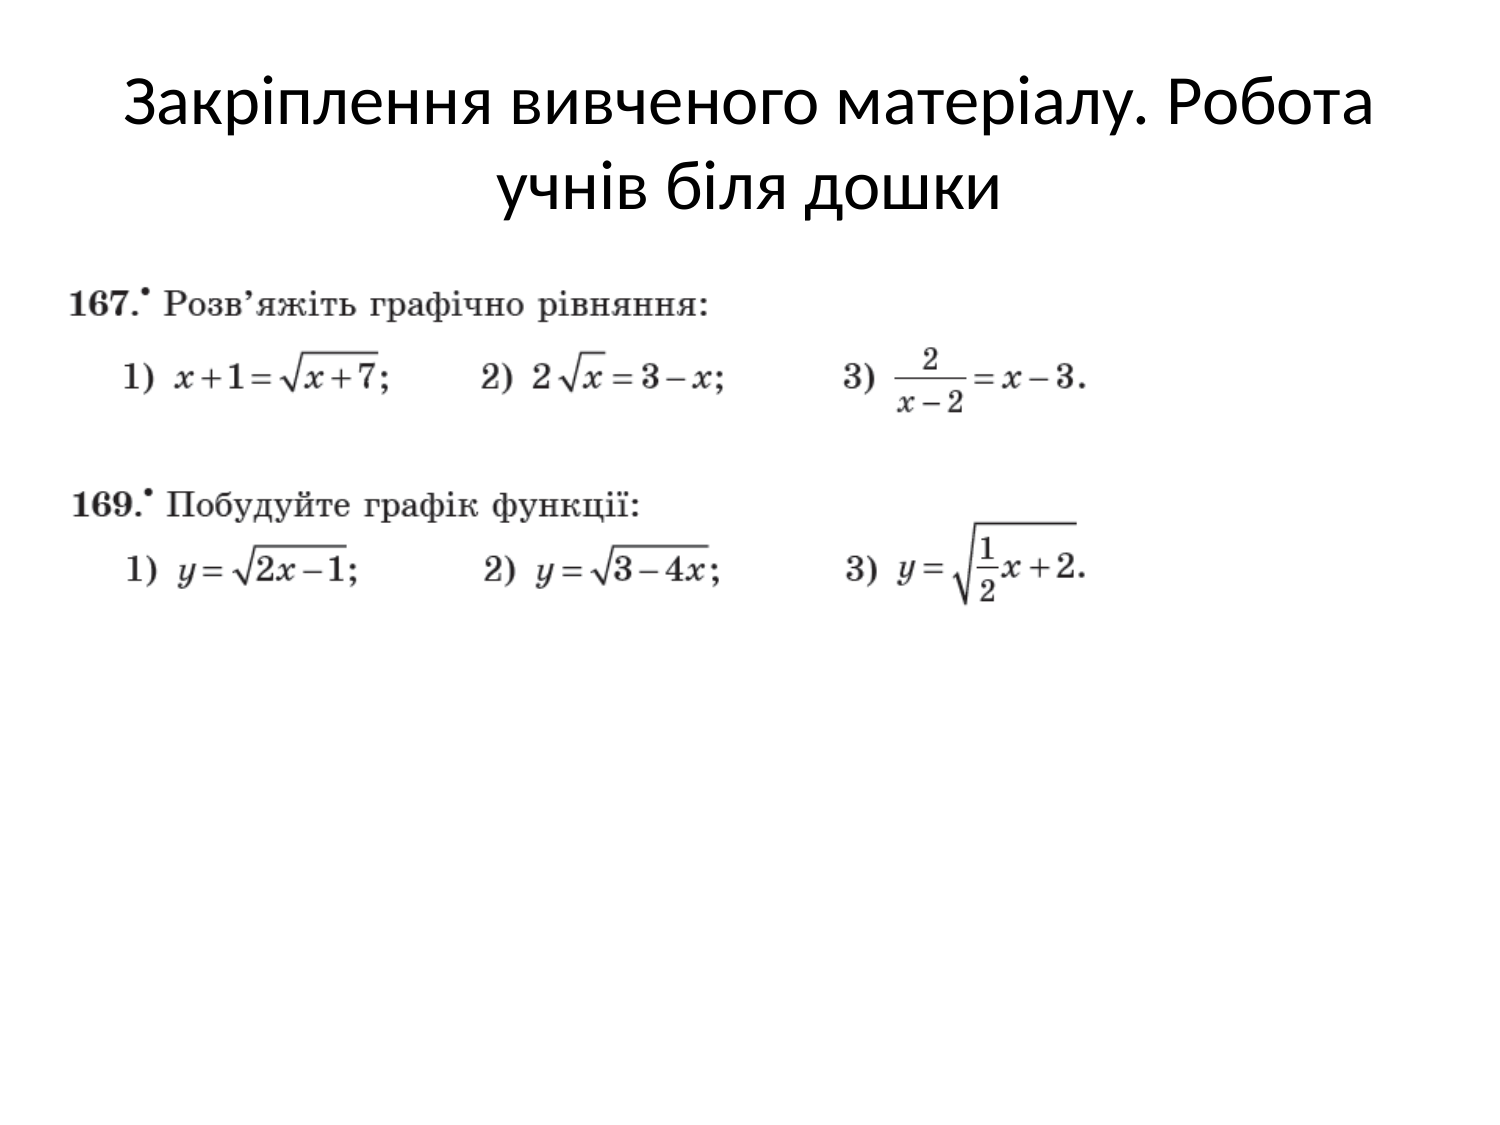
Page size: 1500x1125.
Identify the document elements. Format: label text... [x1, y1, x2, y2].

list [64, 278, 1095, 422]
title Закріплення вивченого матеріалу. Робота учнів біля дошки [75, 45, 1425, 233]
picture [52, 479, 1138, 612]
